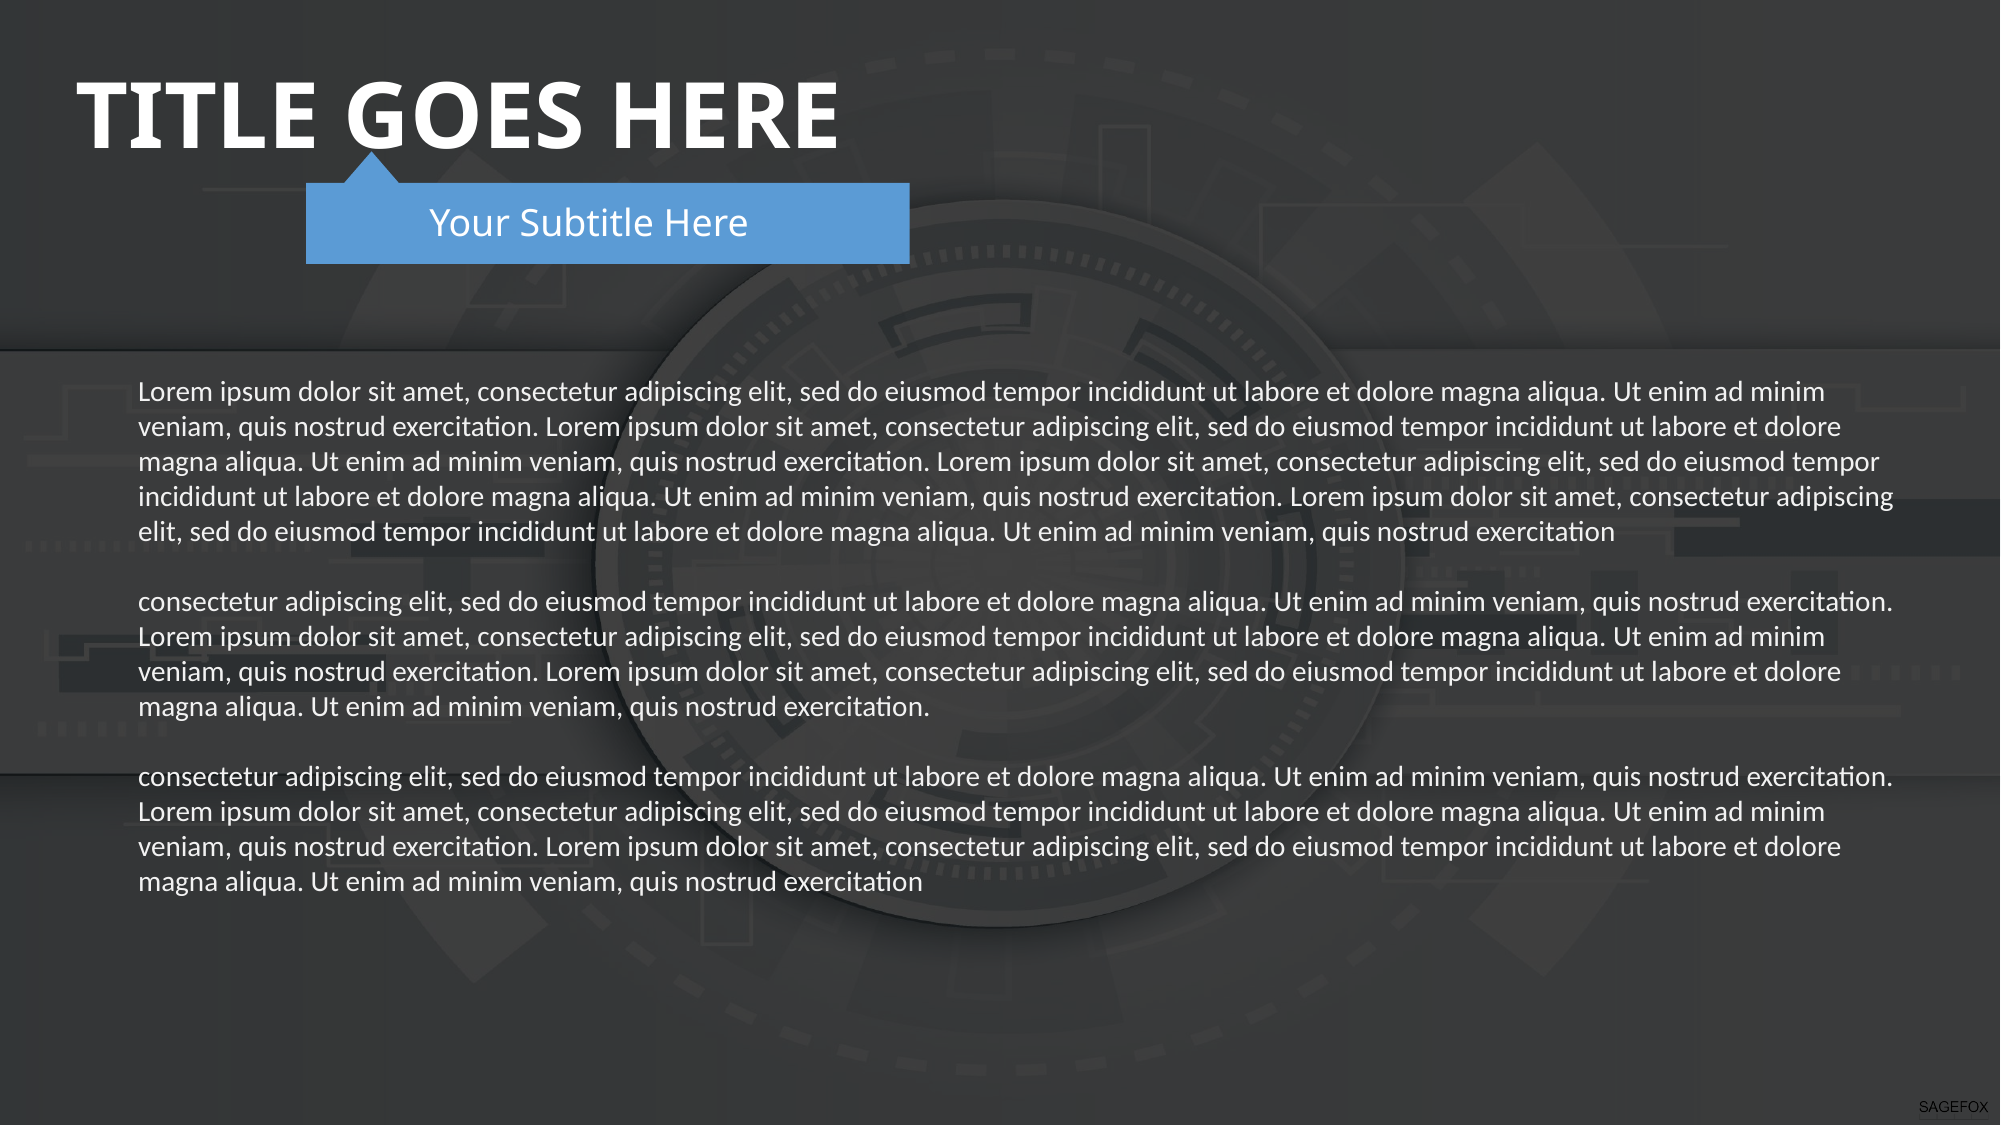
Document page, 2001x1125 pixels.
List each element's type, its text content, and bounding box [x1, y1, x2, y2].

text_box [306, 151, 910, 264]
text_box TITLE GOES HERE [60, 49, 965, 175]
picture [0, 0, 2001, 1125]
text_box Lorem ipsum dolor sit amet, consectetur adipiscing elit, sed do eiusmod tempor incididunt ut labore et dolore magna aliqua. Ut enim ad minim veniam, quis nostrud exercitation. Lorem ipsum dolor sit amet, consectetur adipiscing elit, sed do eiusmod tempor incididunt ut labore et dolore magna aliqua. Ut enim ad minim veniam, quis nostrud exercitation. Lorem ipsum dolor sit amet, consectetur adipiscing elit, sed do eiusmod tempor incididunt ut labore et dolore magna aliqua. Ut enim ad minim veniam, quis nostrud exercitation. Lorem ipsum dolor sit amet, consectetur adipiscing elit, sed do eiusmod tempor incididunt ut labore et dolore magna aliqua. Ut enim ad minim veniam, quis nostrud exercitation consectetur adipiscing elit, sed do eiusmod tempor incididunt ut labore et dolore magna aliqua. Ut enim ad minim veniam, quis nostrud exercitation. Lorem ipsum dolor sit amet, consectetur adipiscing elit, sed do eiusmod tempor incididunt ut labore et dolore magna aliqua. Ut enim ad minim veniam, quis nostrud exercitation. Lorem ipsum dolor sit amet, consectetur adipiscing elit, sed do eiusmod tempor incididunt ut labore et dolore magna aliqua. Ut enim ad minim veniam, quis nostrud exercitation. consectetur adipiscing elit, sed do eiusmod tempor incididunt ut labore et dolore magna aliqua. Ut enim ad minim veniam, quis nostrud exercitation. Lorem ipsum dolor sit amet, consectetur adipiscing elit, sed do eiusmod tempor incididunt ut labore et dolore magna aliqua. Ut enim ad minim veniam, quis nostrud exercitation. Lorem ipsum dolor sit amet, consectetur adipiscing elit, sed do eiusmod tempor incididunt ut labore et dolore magna aliqua. Ut enim ad minim veniam, quis nostrud exercitation [123, 365, 1930, 905]
